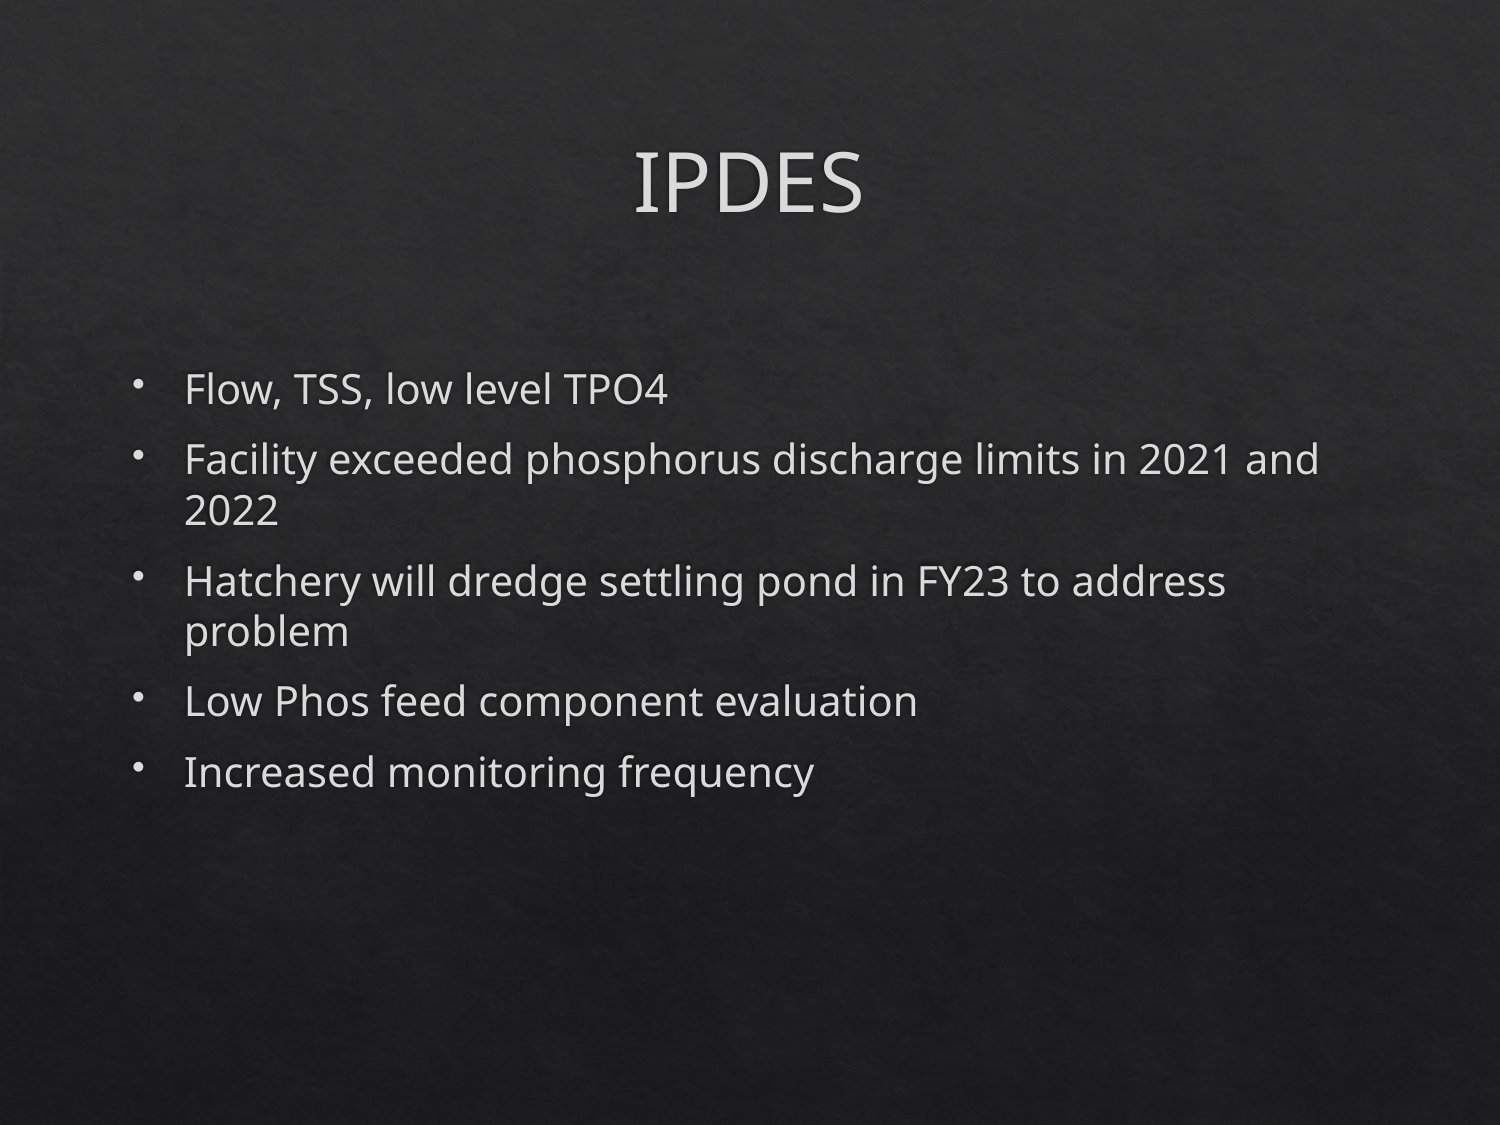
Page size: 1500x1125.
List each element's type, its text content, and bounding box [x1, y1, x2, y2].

list Flow, TSS, low level TPO4 Facility exceeded phosphorus discharge limits in 2021 and 2022 Hatchery will dredge settling pond in FY23 to address problem Low Phos feed component evaluation Increased monitoring frequency [112, 284, 1387, 950]
title IPDES [112, 99, 1387, 260]
